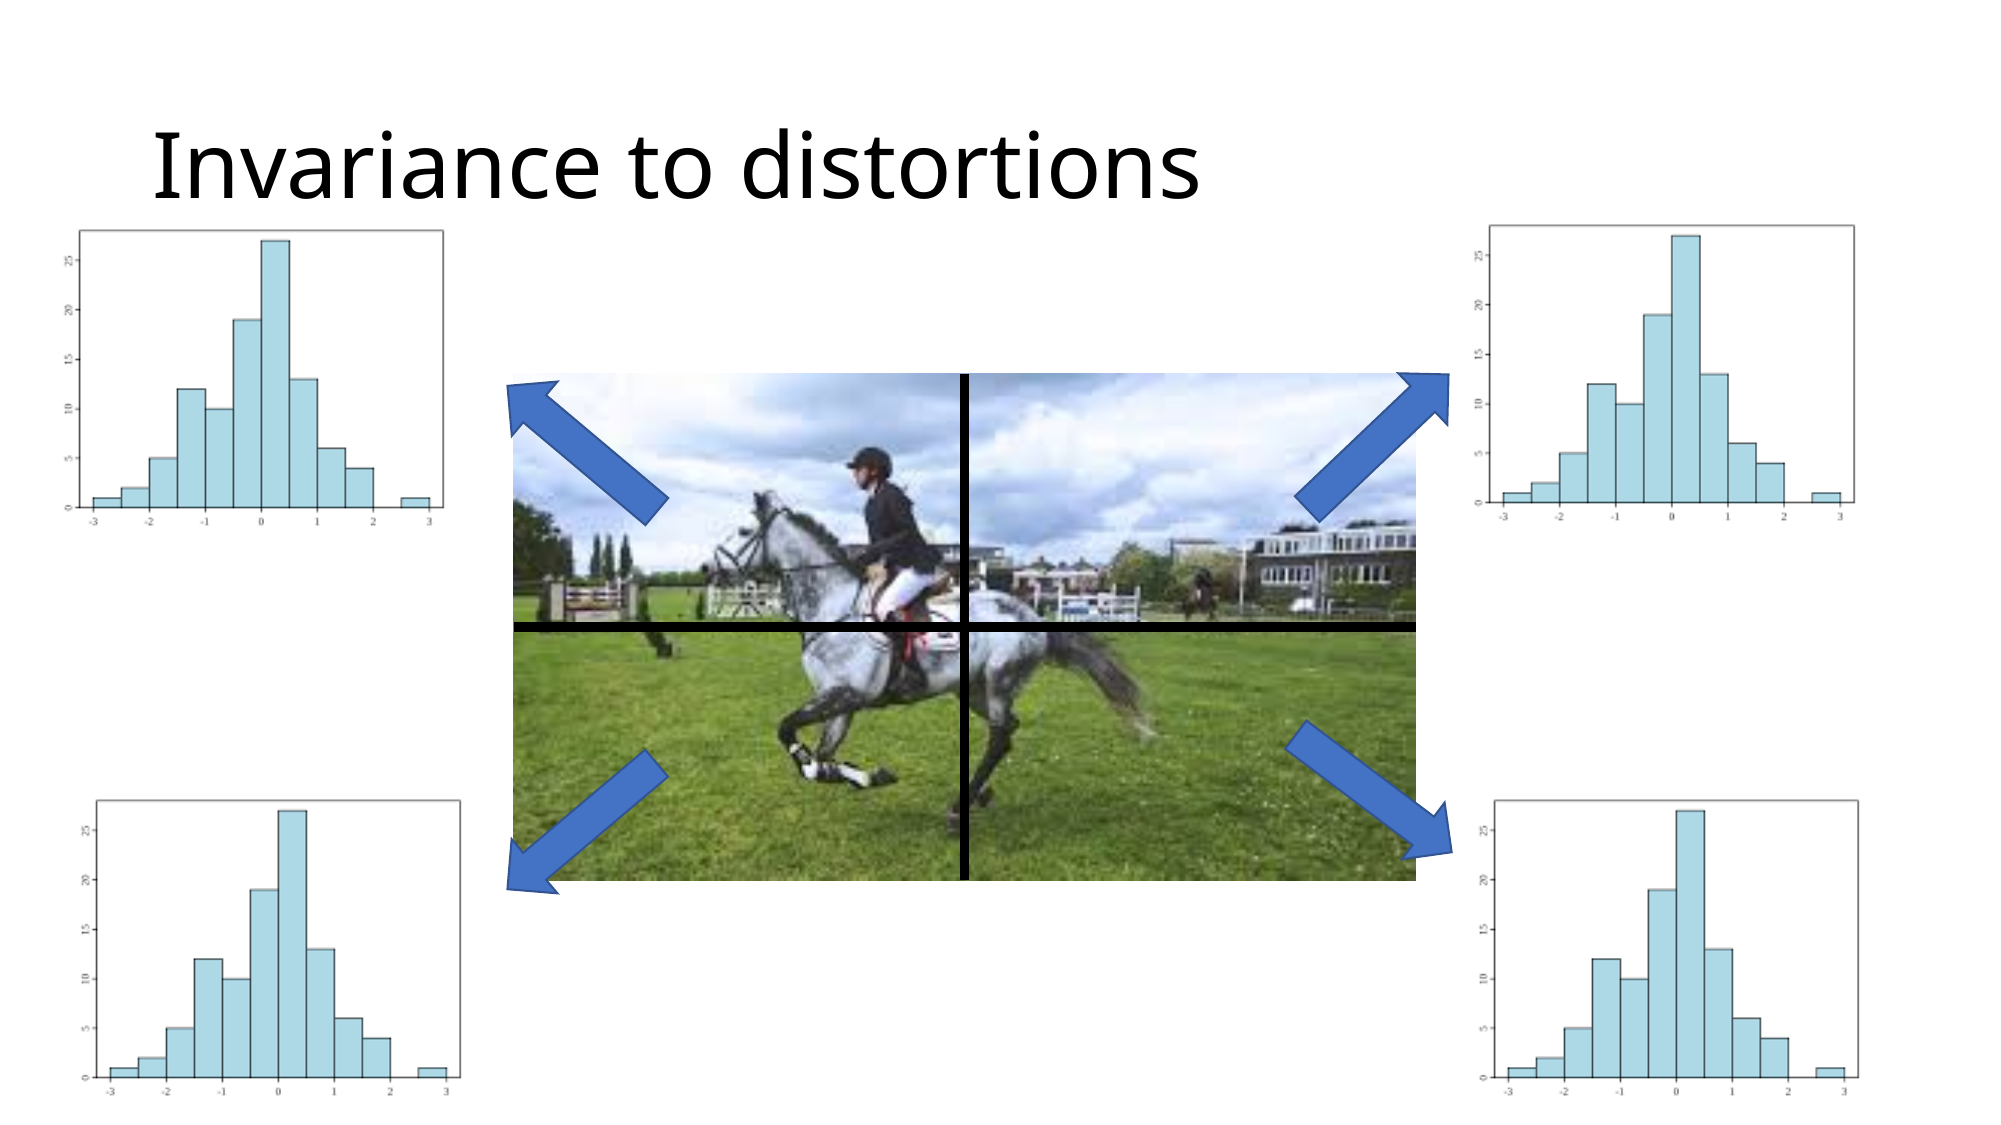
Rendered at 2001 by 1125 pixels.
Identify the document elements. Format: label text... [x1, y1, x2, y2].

picture [965, 373, 1416, 627]
picture [513, 373, 964, 627]
picture [79, 792, 469, 1105]
picture [1477, 792, 1867, 1105]
text_box [506, 384, 513, 439]
picture [1472, 217, 1863, 530]
title Invariance to distortions [137, 59, 1863, 278]
picture [965, 628, 1416, 881]
text_box [1416, 800, 1453, 859]
picture [513, 628, 964, 881]
picture [62, 222, 452, 535]
text_box [506, 836, 560, 895]
text_box [1395, 372, 1450, 432]
